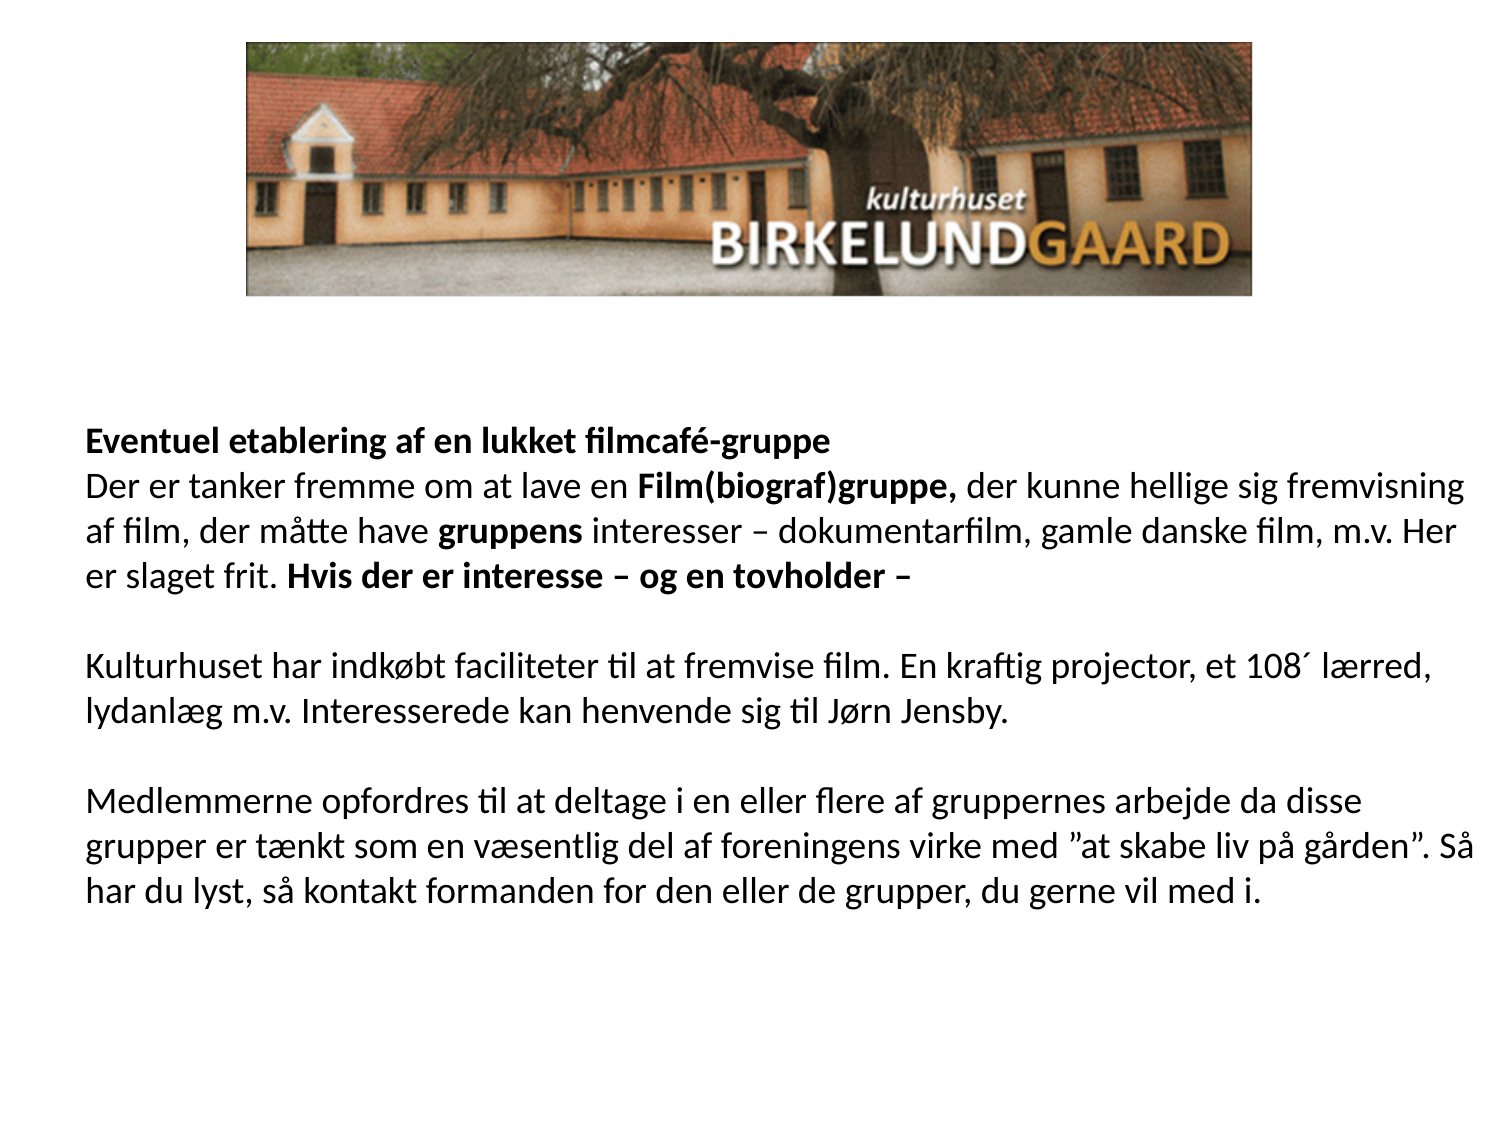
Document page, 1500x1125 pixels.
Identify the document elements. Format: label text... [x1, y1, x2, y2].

picture [246, 42, 1254, 298]
text_box Eventuel etablering af en lukket filmcafé-gruppe Der er tanker fremme om at lave en Film(biograf)gruppe, der kunne hellige sig fremvisning af film, der måtte have gruppens interesser – dokumentarfilm, gamle danske film, m.v. Her er slaget frit. Hvis der er interesse – og en tovholder – Kulturhuset har indkøbt faciliteter til at fremvise film. En kraftig projector, et 108´ lærred, lydanlæg m.v. Interesserede kan henvende sig til Jørn Jensby. Medlemmerne opfordres til at deltage i en eller flere af gruppernes arbejde da disse grupper er tænkt som en væsentlig del af foreningens virke med ”at skabe liv på gården”. Så har du lyst, så kontakt formanden for den eller de grupper, du gerne vil med i. [70, 408, 1500, 919]
